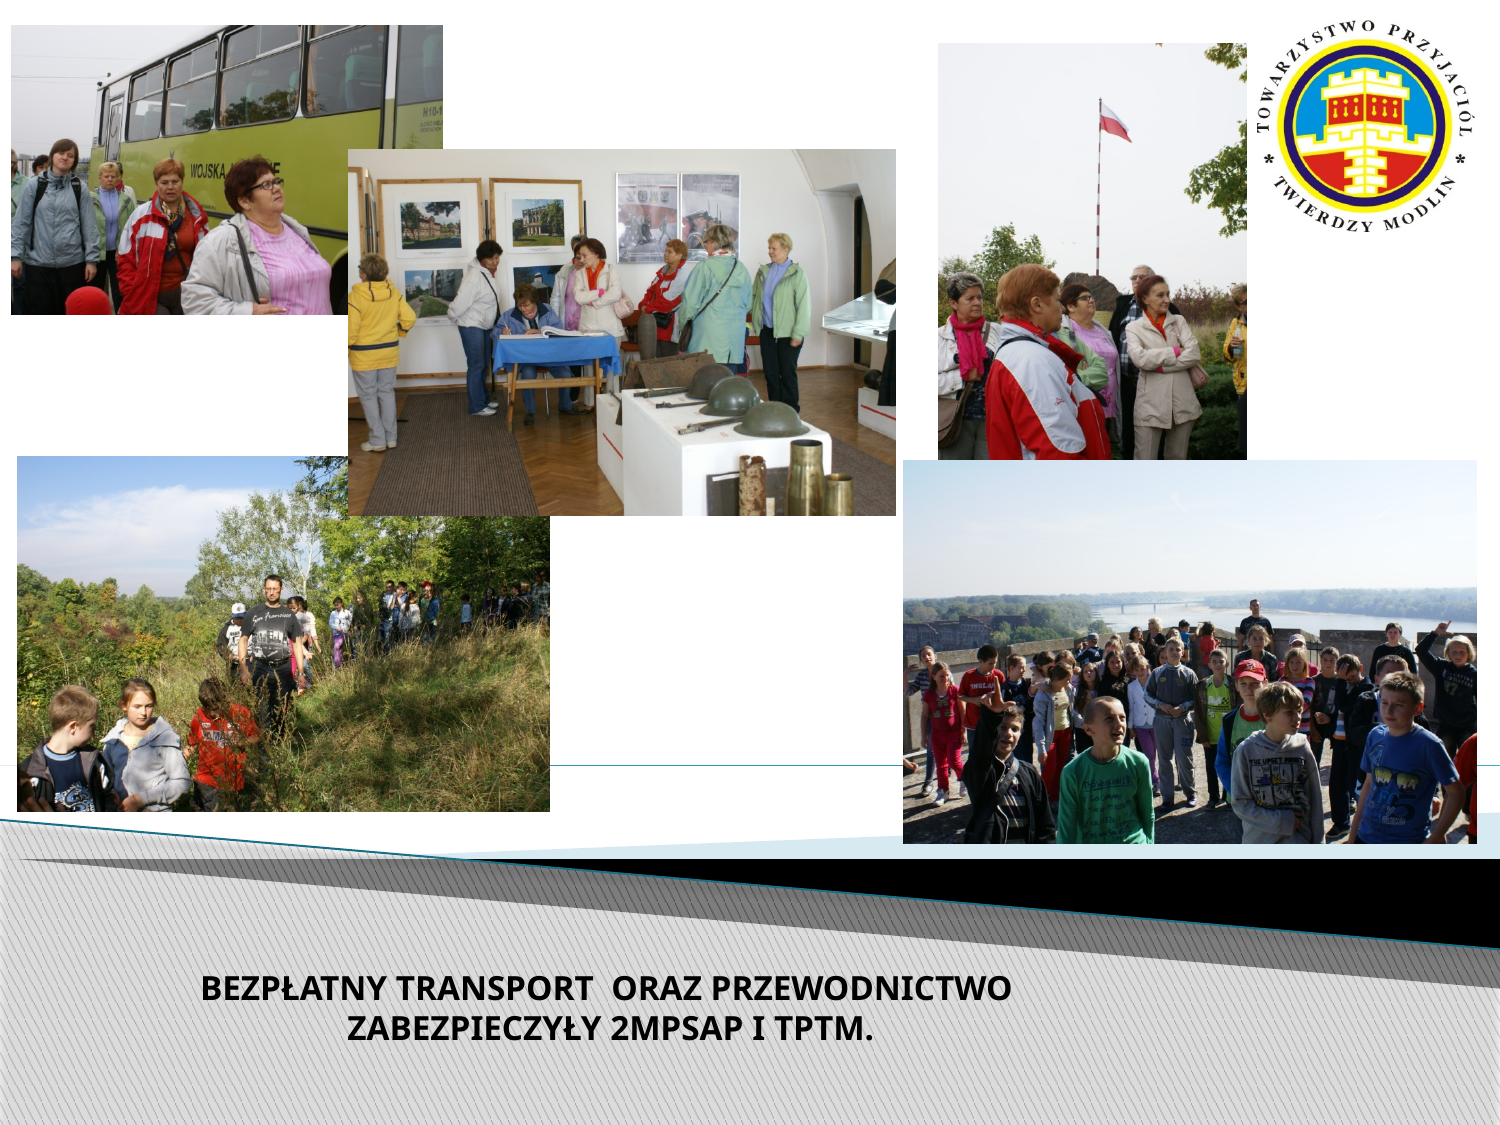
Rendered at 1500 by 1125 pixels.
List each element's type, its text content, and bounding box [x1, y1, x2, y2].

picture [903, 42, 1477, 844]
picture [5, 859, 1089, 916]
picture [0, 25, 897, 812]
text_box BEZPŁATNY TRANSPORT ORAZ PRZEWODNICTWO ZABEZPIECZYŁY 2MPSAP I TPTM. [0, 916, 1223, 1055]
picture [1257, 19, 1475, 232]
picture [1223, 927, 1500, 989]
